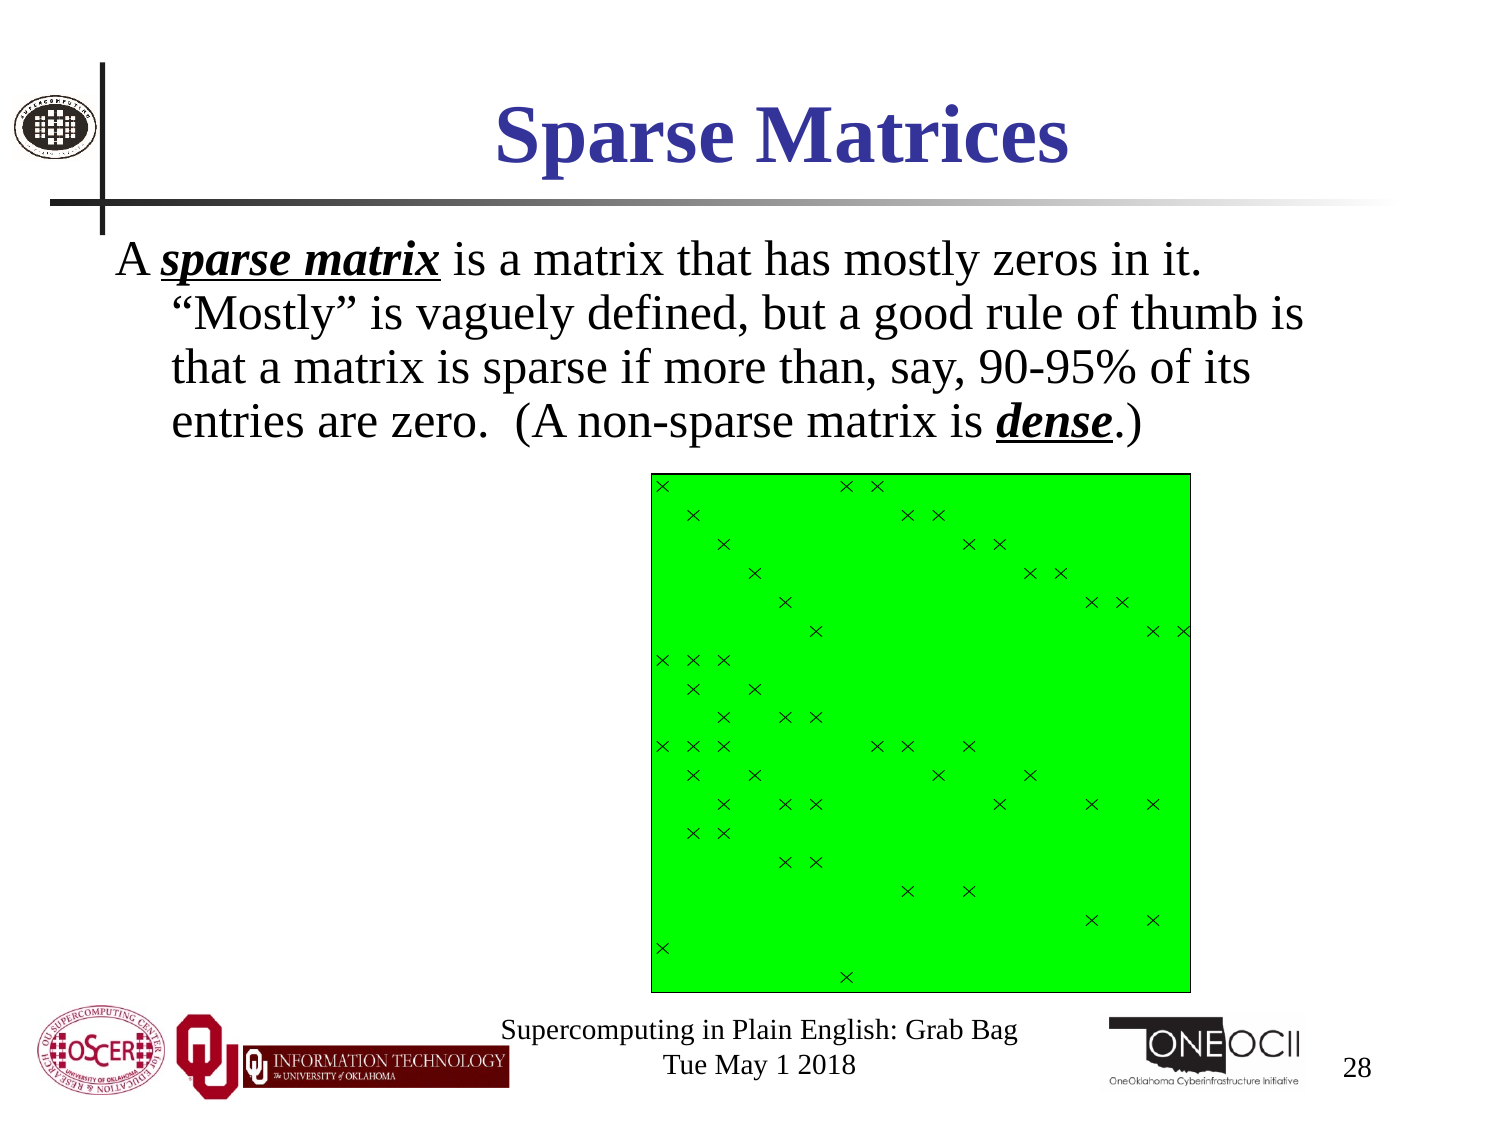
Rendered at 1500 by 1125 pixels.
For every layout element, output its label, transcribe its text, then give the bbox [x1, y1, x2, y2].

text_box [651, 474, 1190, 992]
picture [174, 1012, 513, 1102]
title Sparse Matrices [124, 74, 1442, 187]
footer Supercomputing in Plain English: Grab Bag Tue May 1 2018 [431, 1012, 1088, 1088]
picture [1100, 1013, 1306, 1093]
slide_number 28 [1174, 1015, 1388, 1091]
list A sparse matrix is a matrix that has mostly zeros in it. “Mostly” is vaguely defined, but a good rule of thumb is that a matrix is sparse if more than, say, 90-95% of its entries are zero. (A non-sparse matrix is dense.) [99, 224, 1401, 578]
picture [12, 94, 98, 161]
picture [37, 1005, 165, 1095]
